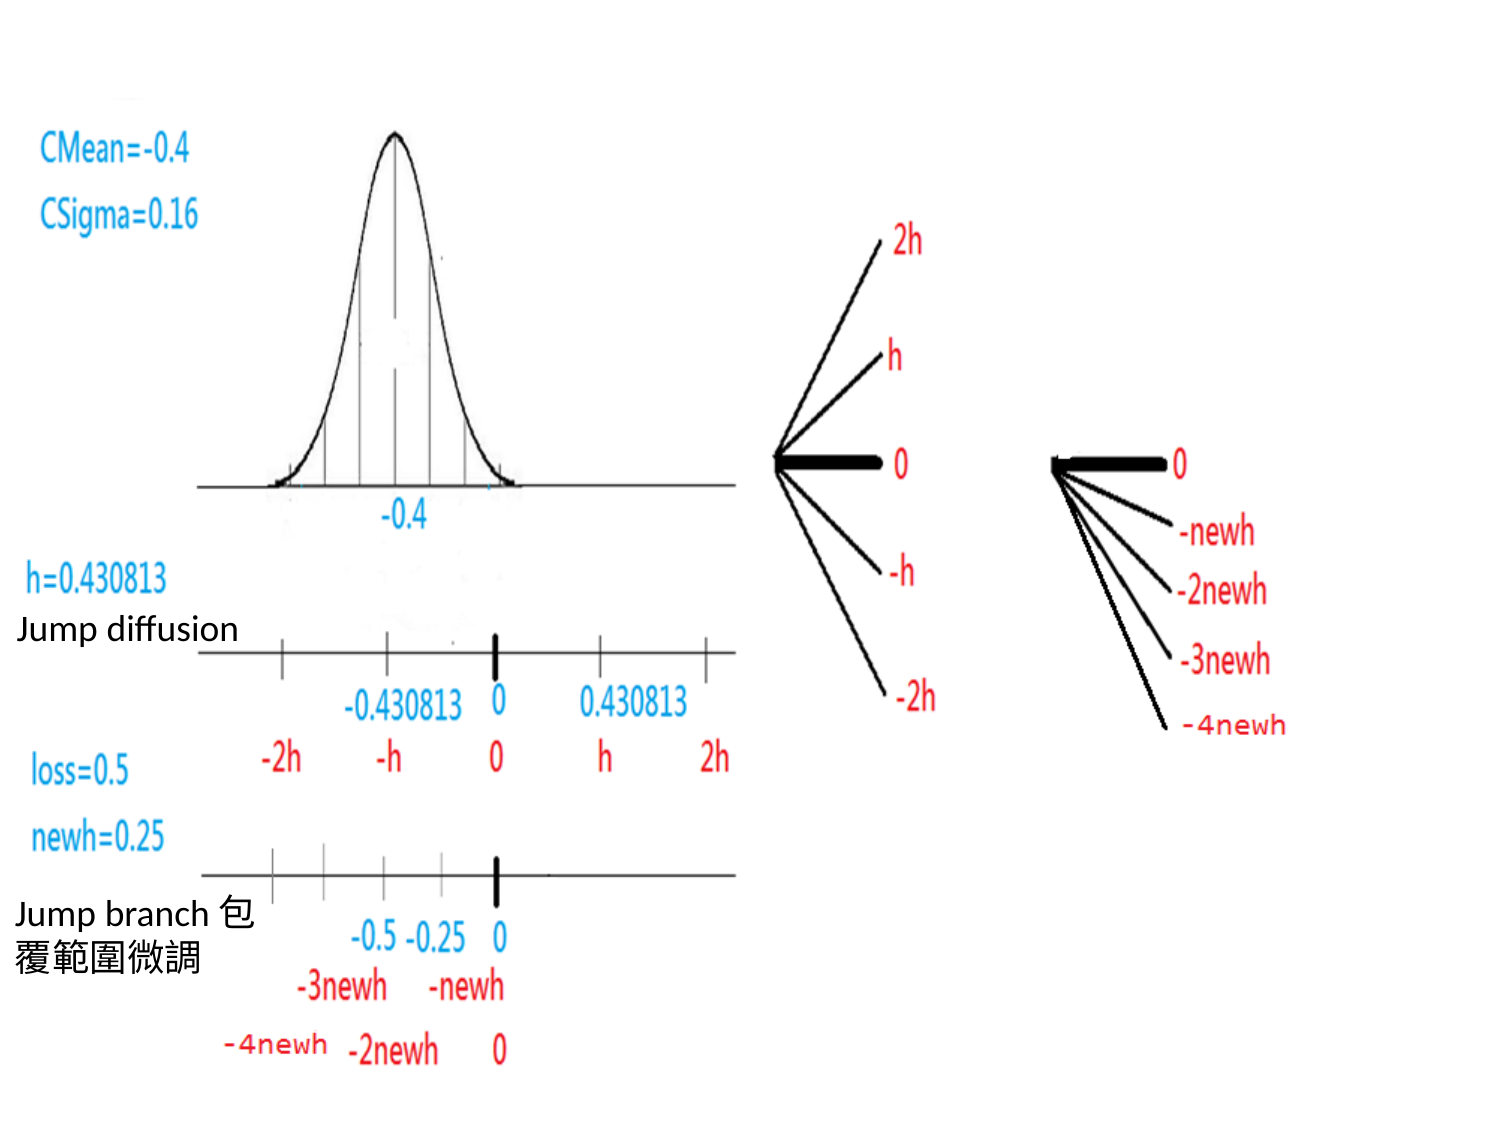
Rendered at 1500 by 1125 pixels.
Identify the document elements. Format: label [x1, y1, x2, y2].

list [1, 98, 1337, 1096]
